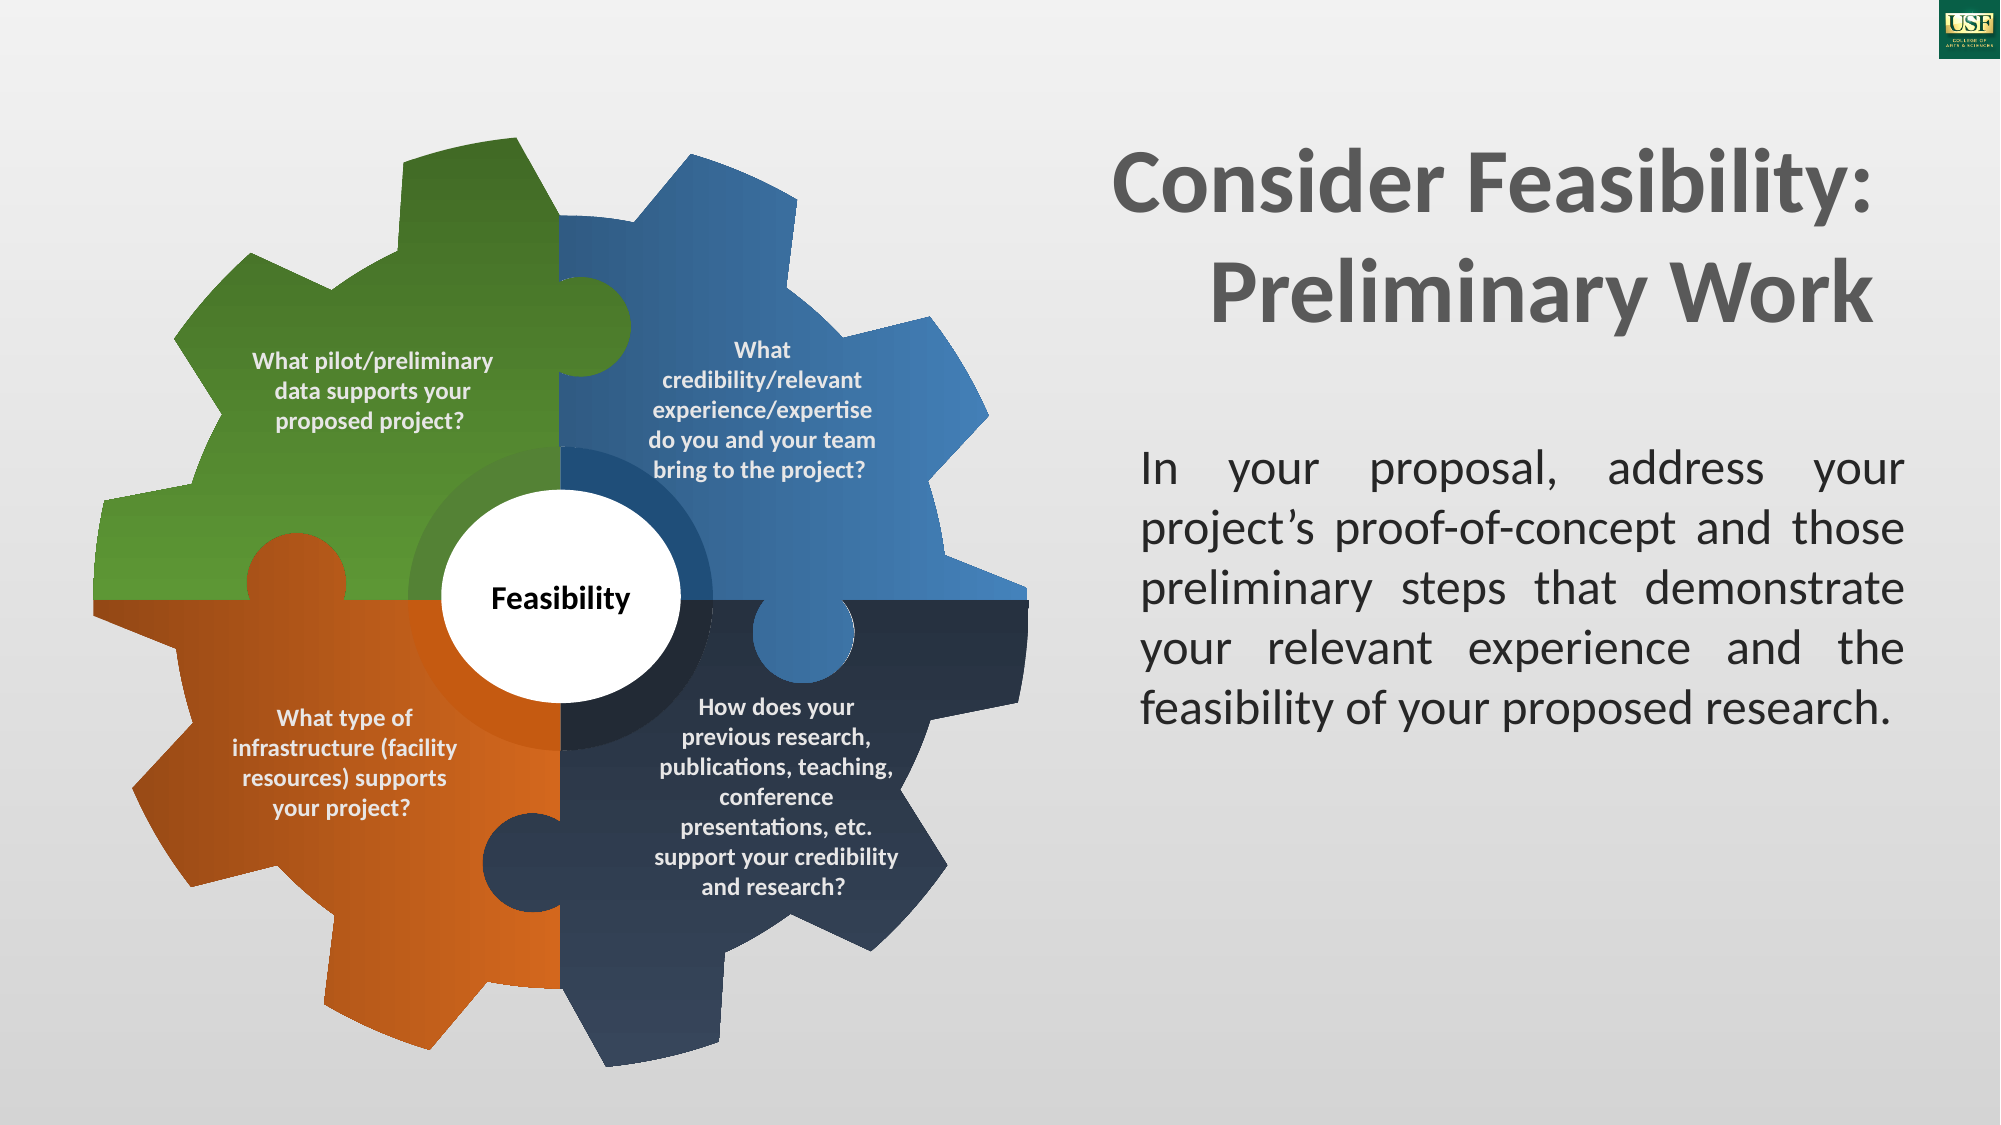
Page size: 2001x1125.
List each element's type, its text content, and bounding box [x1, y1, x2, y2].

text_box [481, 599, 1029, 1067]
text_box Consider Feasibility: Preliminary Work [840, 113, 1891, 250]
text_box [558, 154, 1028, 684]
picture [1939, 0, 2000, 59]
text_box In your proposal, address your project’s proof-of-concept and those preliminary steps that demonstrate your relevant experience and the feasibility of your proposed research. [1125, 426, 1921, 895]
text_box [93, 137, 633, 600]
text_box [93, 600, 561, 1050]
